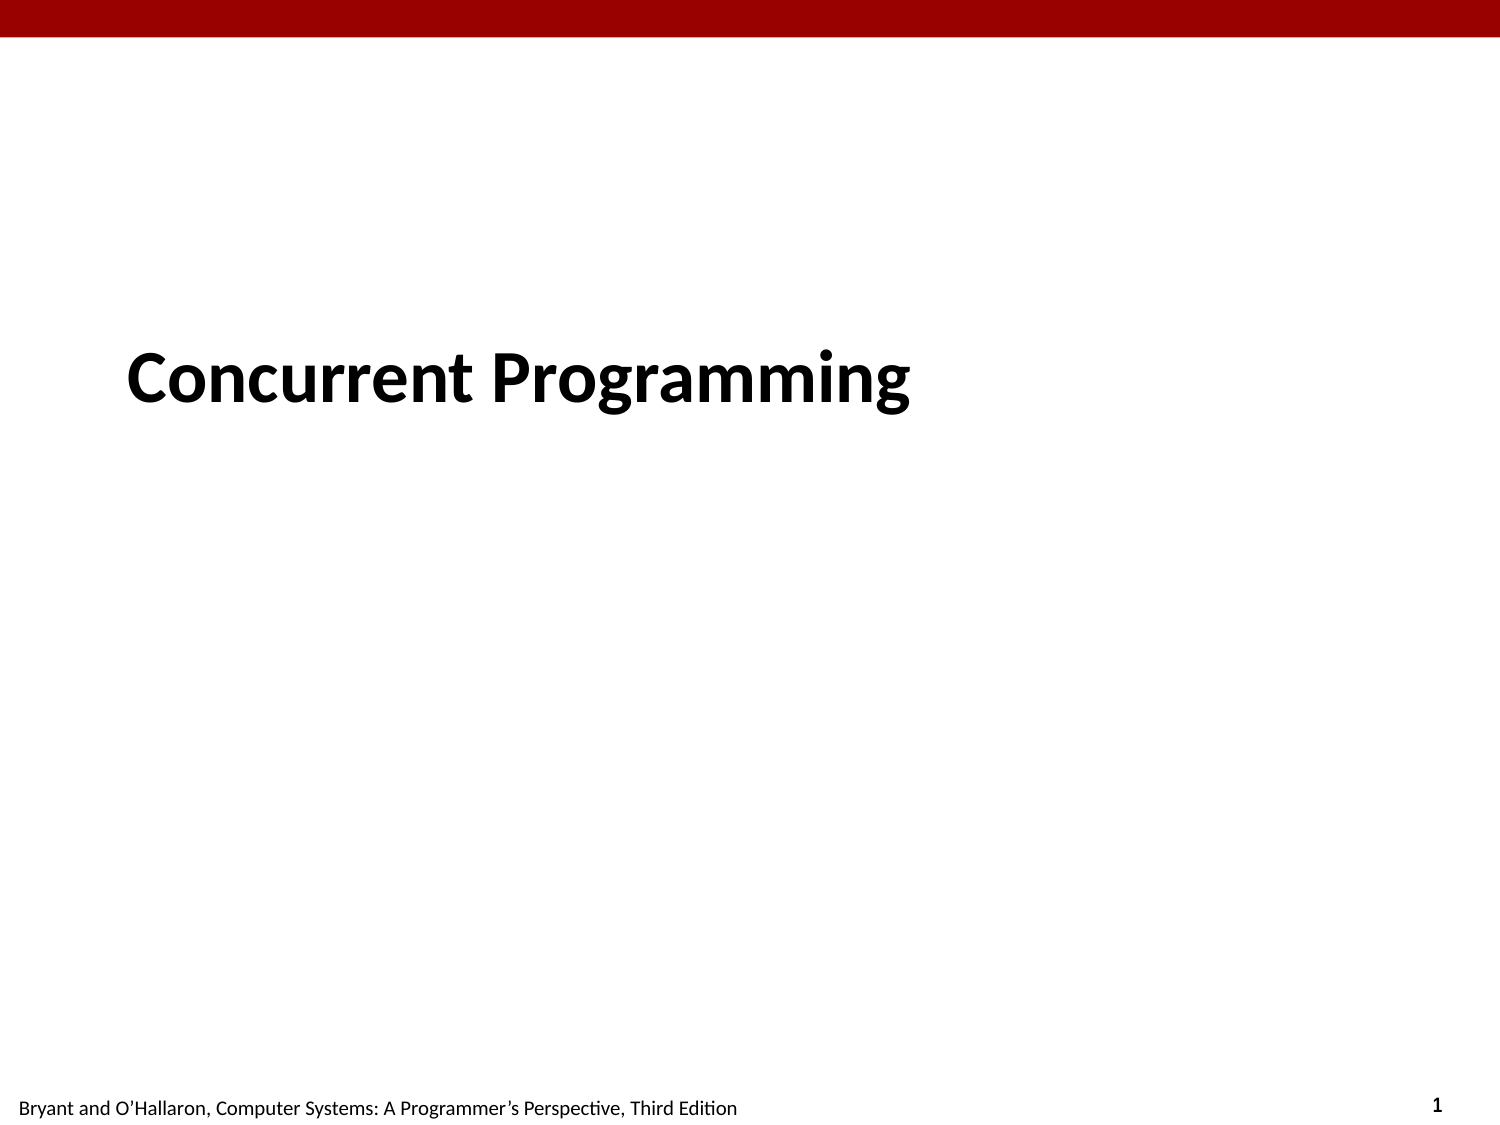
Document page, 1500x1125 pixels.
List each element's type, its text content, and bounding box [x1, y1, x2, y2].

title Concurrent Programming [112, 262, 1388, 583]
